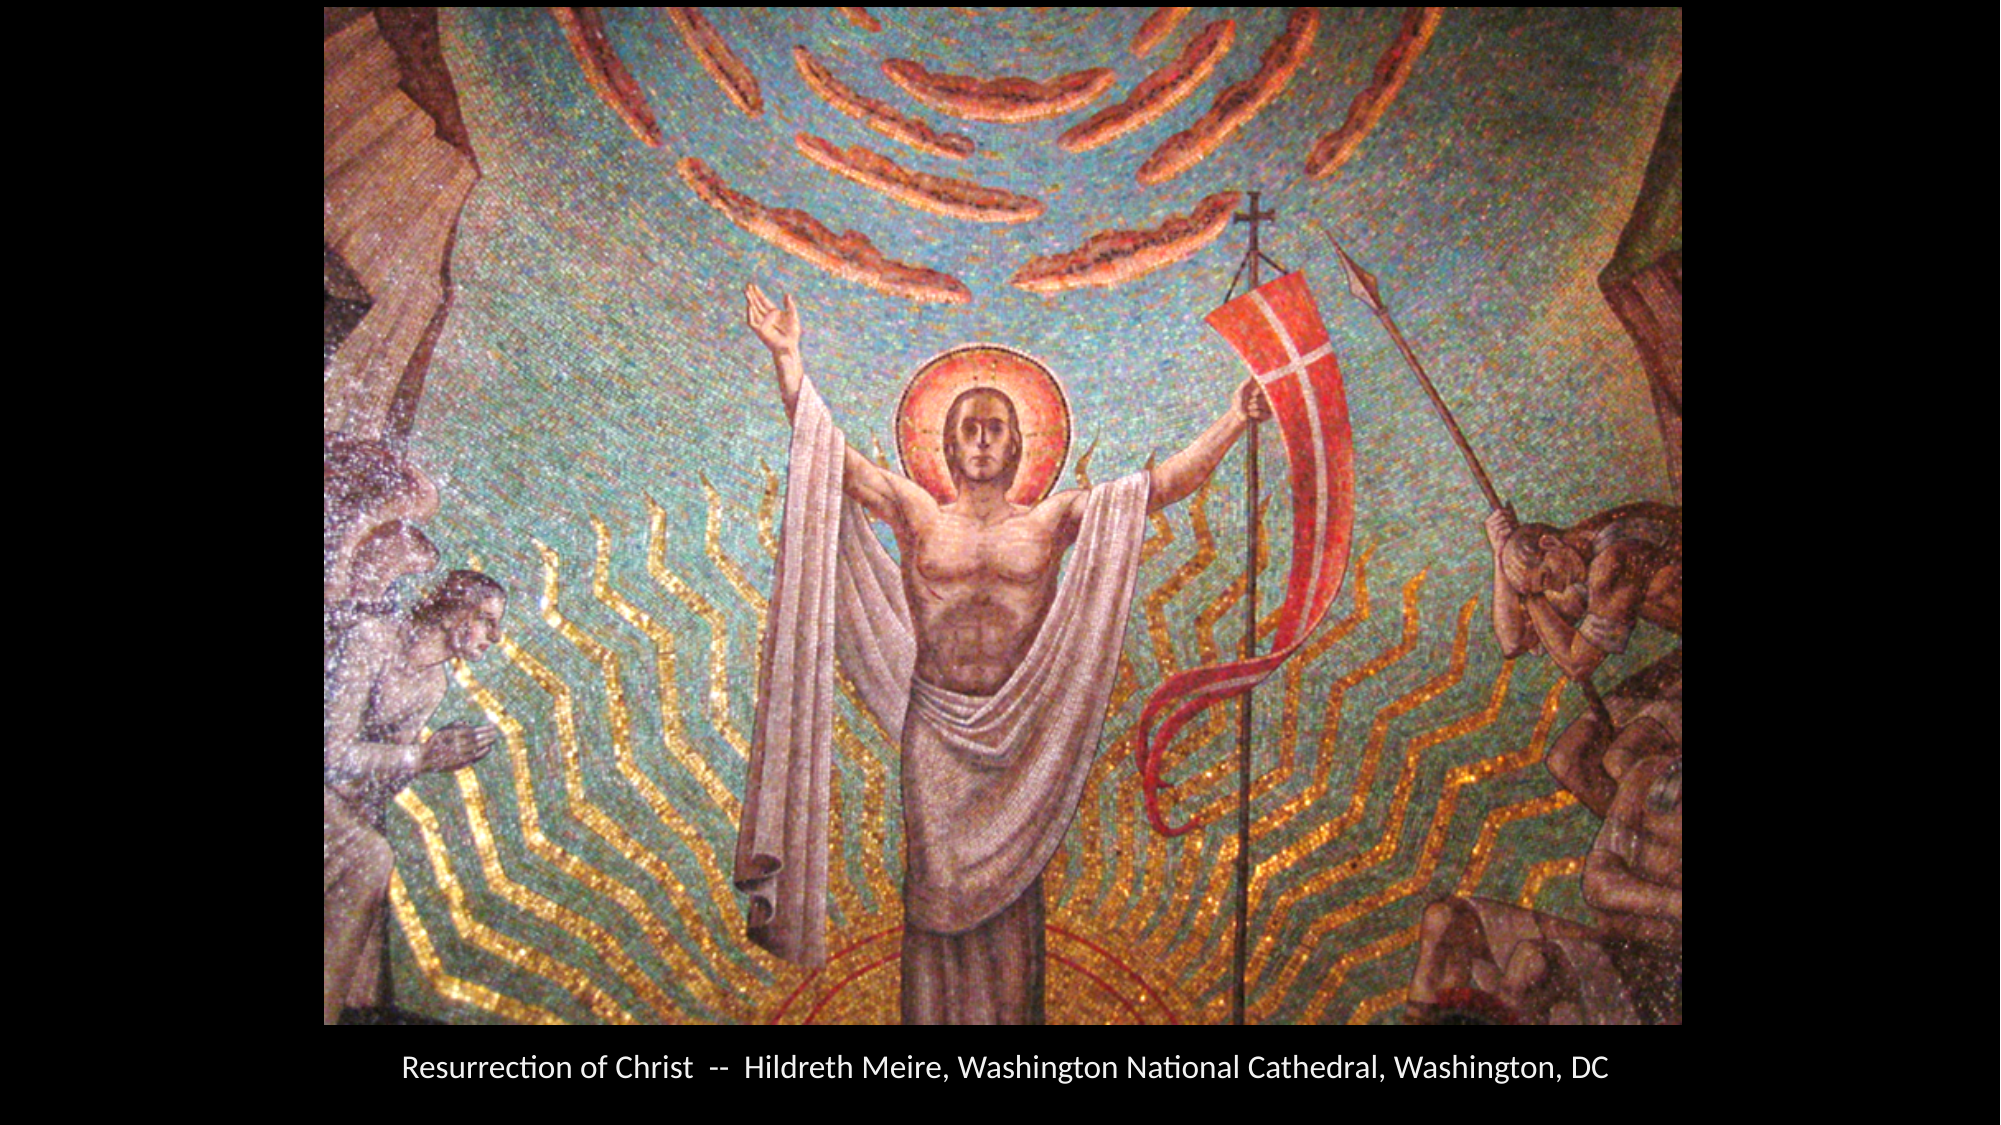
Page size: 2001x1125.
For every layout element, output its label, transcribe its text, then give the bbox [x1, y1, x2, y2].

text_box Resurrection of Christ -- Hildreth Meire, Washington National Cathedral, Washington, DC [287, 1037, 1725, 1093]
picture [324, 7, 1682, 1026]
